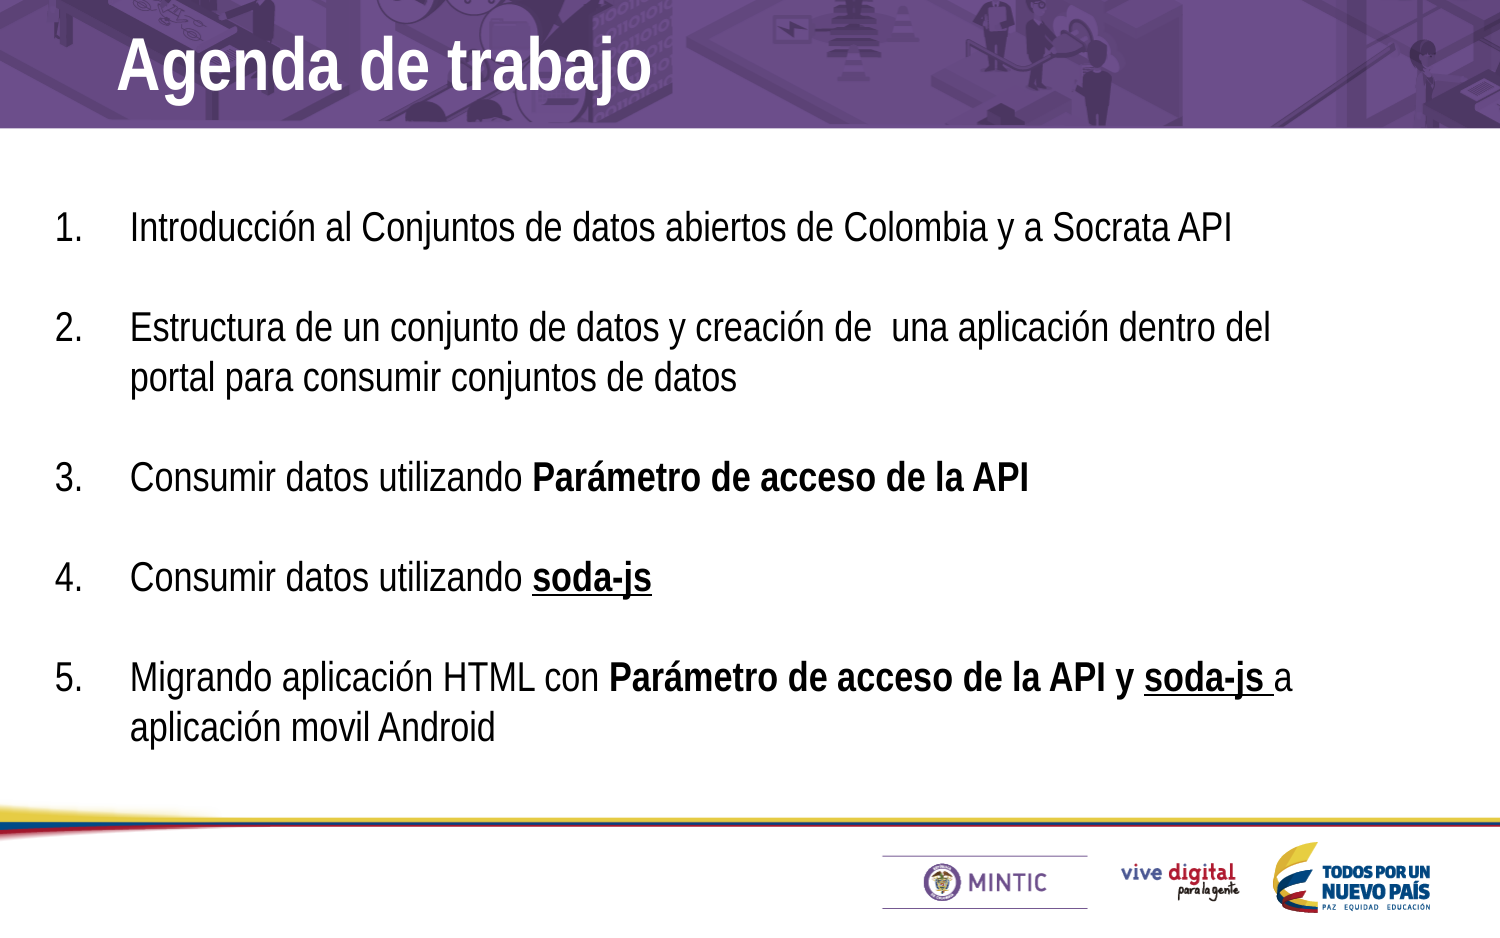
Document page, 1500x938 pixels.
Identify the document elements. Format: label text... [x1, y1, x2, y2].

text_box Introducción al Conjuntos de datos abiertos de Colombia y a Socrata API Estructura de un conjunto de datos y creación de una aplicación dentro del portal para consumir conjuntos de datos Consumir datos utilizando Parámetro de acceso de la API Consumir datos utilizando soda-js Migrando aplicación HTML con Parámetro de acceso de la API y soda-js a aplicación movil Android [40, 192, 1362, 858]
text_box Agenda de trabajo [0, 23, 771, 113]
picture [0, 0, 1500, 938]
